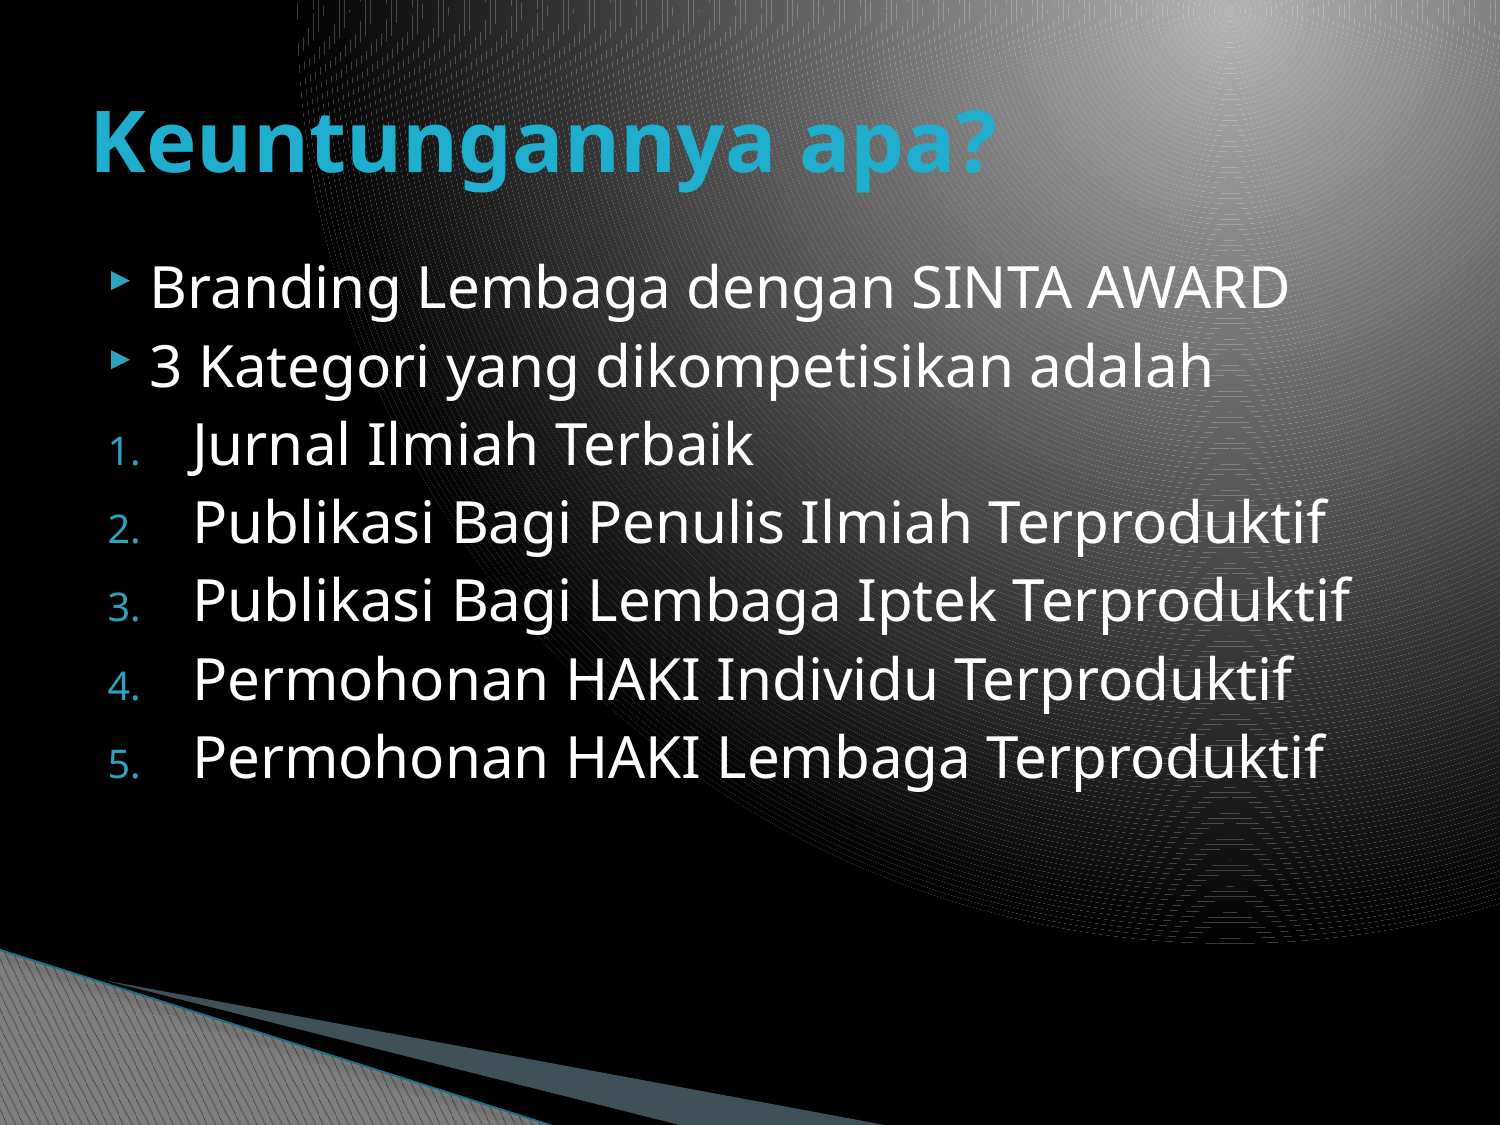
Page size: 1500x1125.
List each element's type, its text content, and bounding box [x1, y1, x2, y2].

title Keuntungannya apa? [75, 45, 1425, 233]
list Branding Lembaga dengan SINTA AWARD 3 Kategori yang dikompetisikan adalah Jurnal Ilmiah Terbaik Publikasi Bagi Penulis Ilmiah Terproduktif Publikasi Bagi Lembaga Iptek Terproduktif Permohonan HAKI Individu Terproduktif Permohonan HAKI Lembaga Terproduktif [75, 243, 1412, 1012]
picture [0, 952, 543, 1125]
